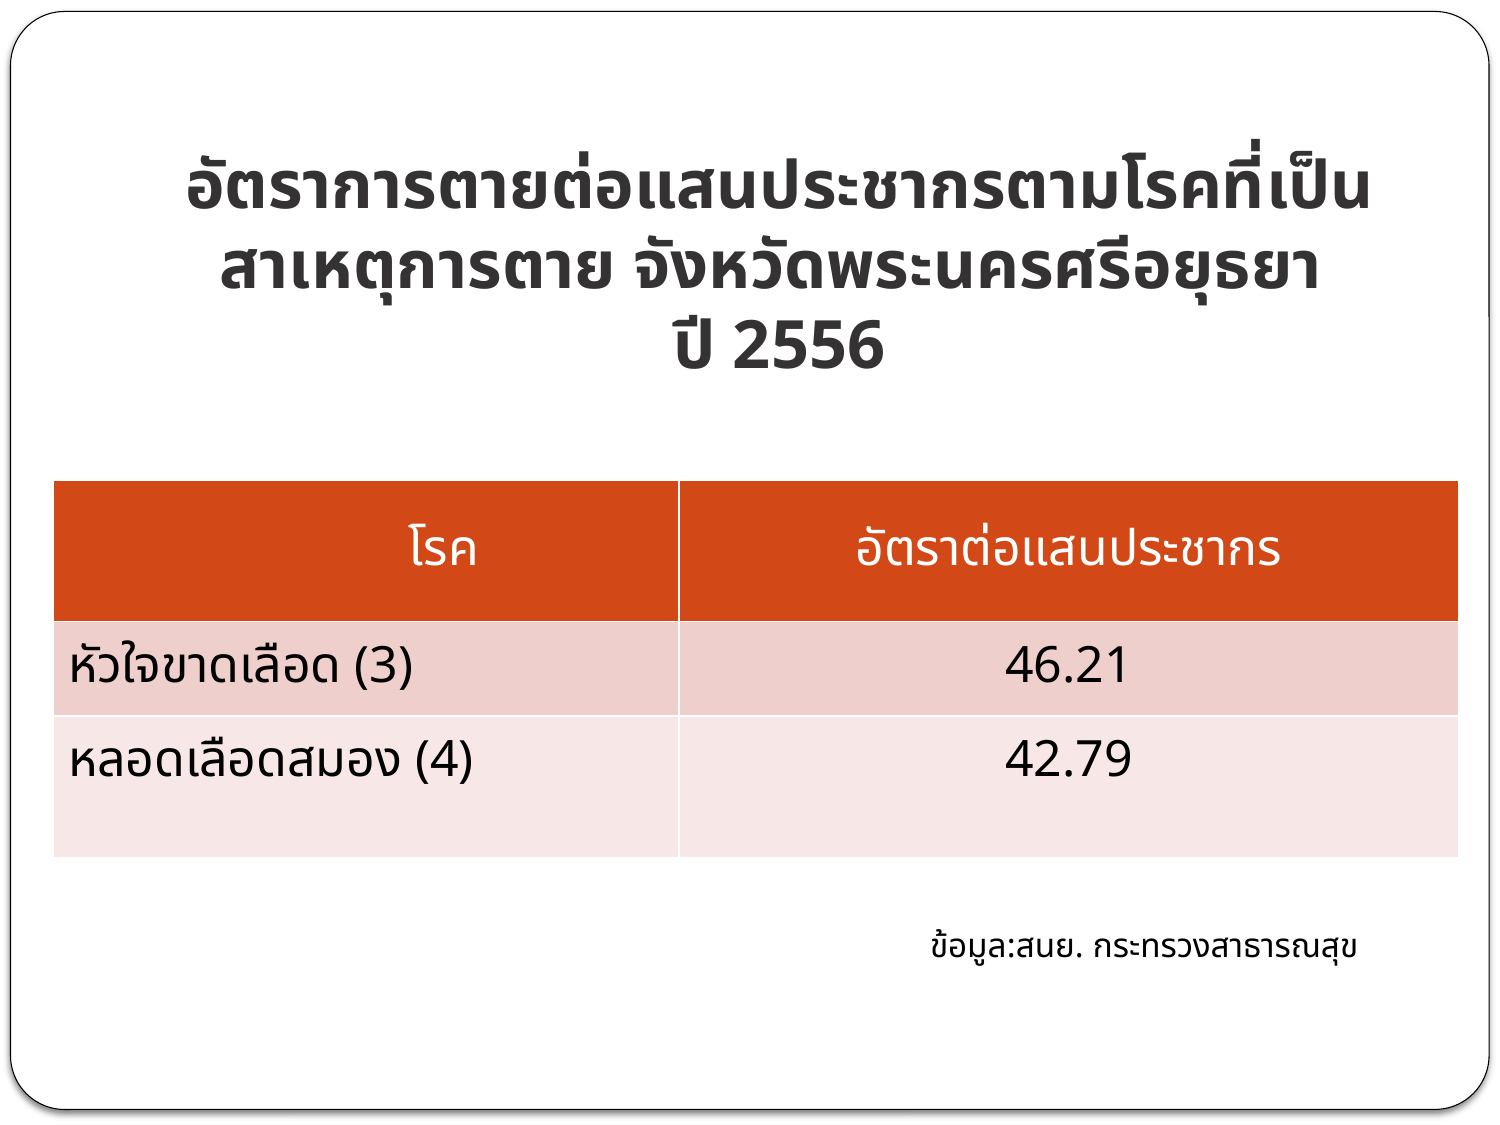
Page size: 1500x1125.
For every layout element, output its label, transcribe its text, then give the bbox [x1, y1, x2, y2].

table_header อัตราต่อแสนประชากร [680, 481, 1458, 621]
table_cell 42.79 [680, 717, 1458, 857]
table_cell หัวใจขาดเลือด (3) [54, 622, 678, 715]
table_header โรค [54, 481, 678, 621]
text_box ข้อมูล:สนย. กระทรวงสาธารณสุข [915, 916, 1436, 972]
title อัตราการตายต่อแสนประชากรตามโรคที่เป็นสาเหตุการตาย จังหวัดพระนครศรีอยุธยา ปี 2556 [88, 78, 1471, 398]
table_cell หลอดเลือดสมอง (4) [54, 717, 678, 857]
table_cell 46.21 [680, 622, 1458, 715]
